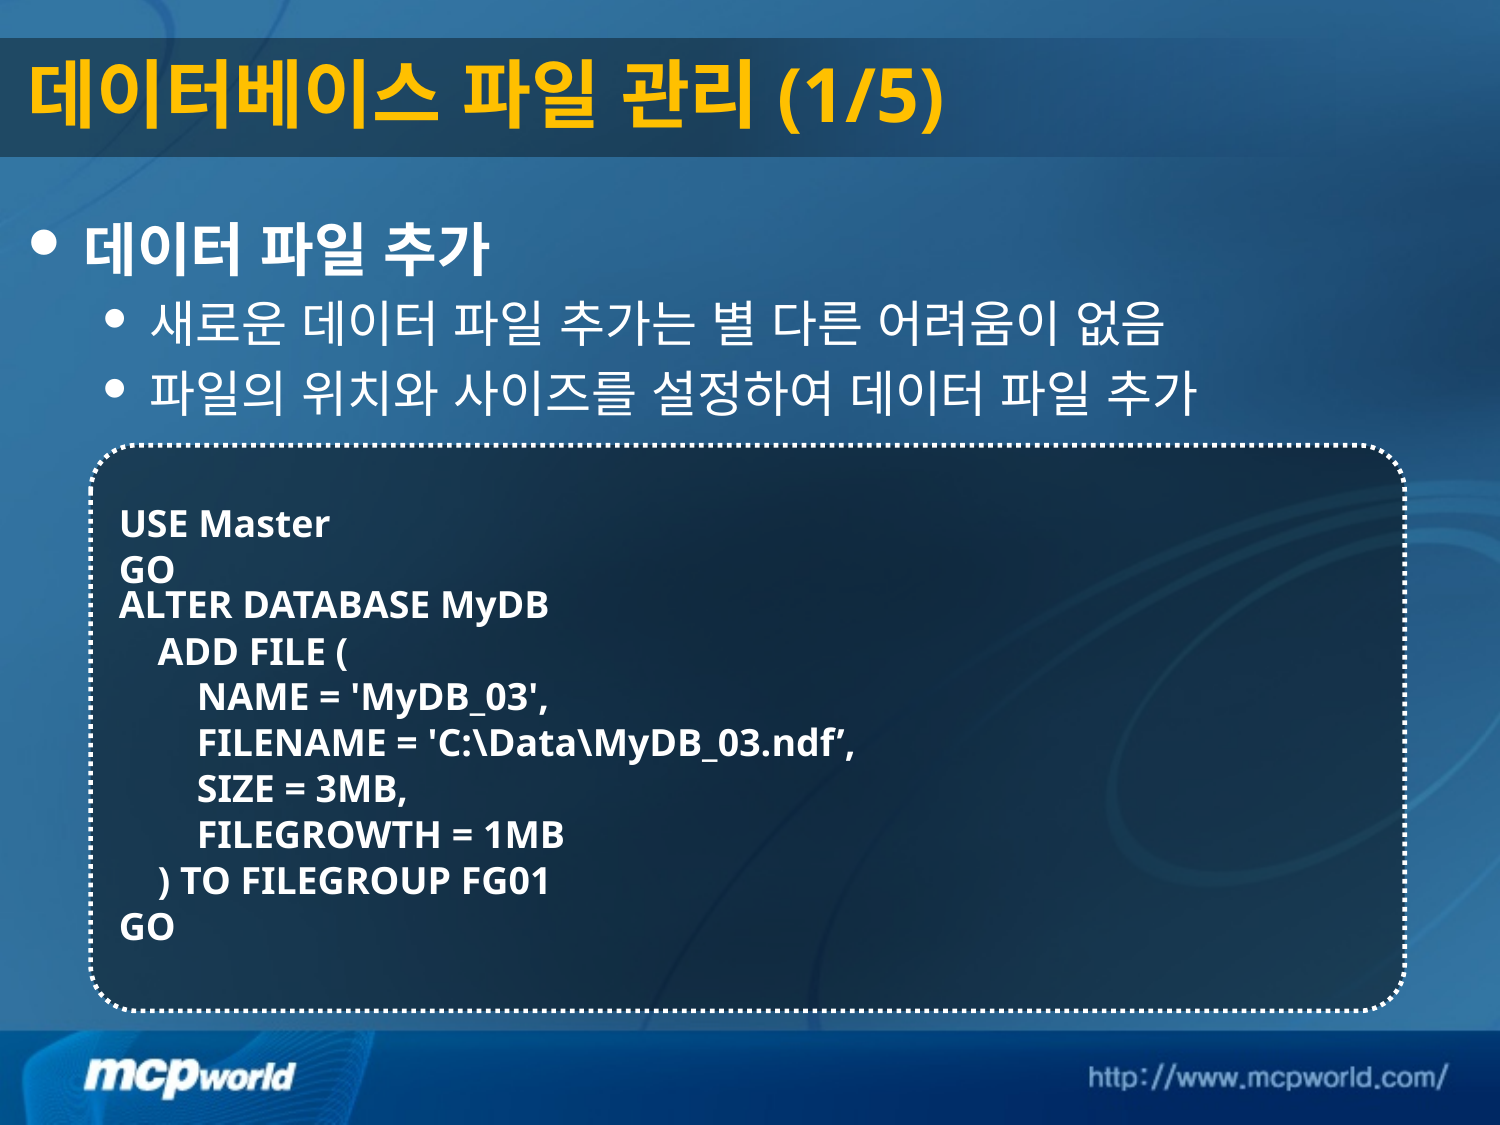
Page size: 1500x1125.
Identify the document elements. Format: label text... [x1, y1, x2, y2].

list 데이터 파일 추가 새로운 데이터 파일 추가는 별 다른 어려움이 없음 파일의 위치와 사이즈를 설정하여 데이터 파일 추가 [12, 205, 1479, 1031]
picture [0, 0, 1500, 1125]
title 데이터베이스 파일 관리(1/5) [12, 11, 1473, 173]
text_box USE Master GO ALTER DATABASE MyDB ADD FILE ( NAME = 'MyDB_03', FILENAME = 'C:\Data\MyDB_03.ndf’, SIZE = 3MB, FILEGROWTH = 1MB ) TO FILEGROUP FG01 GO [90, 445, 1405, 1011]
